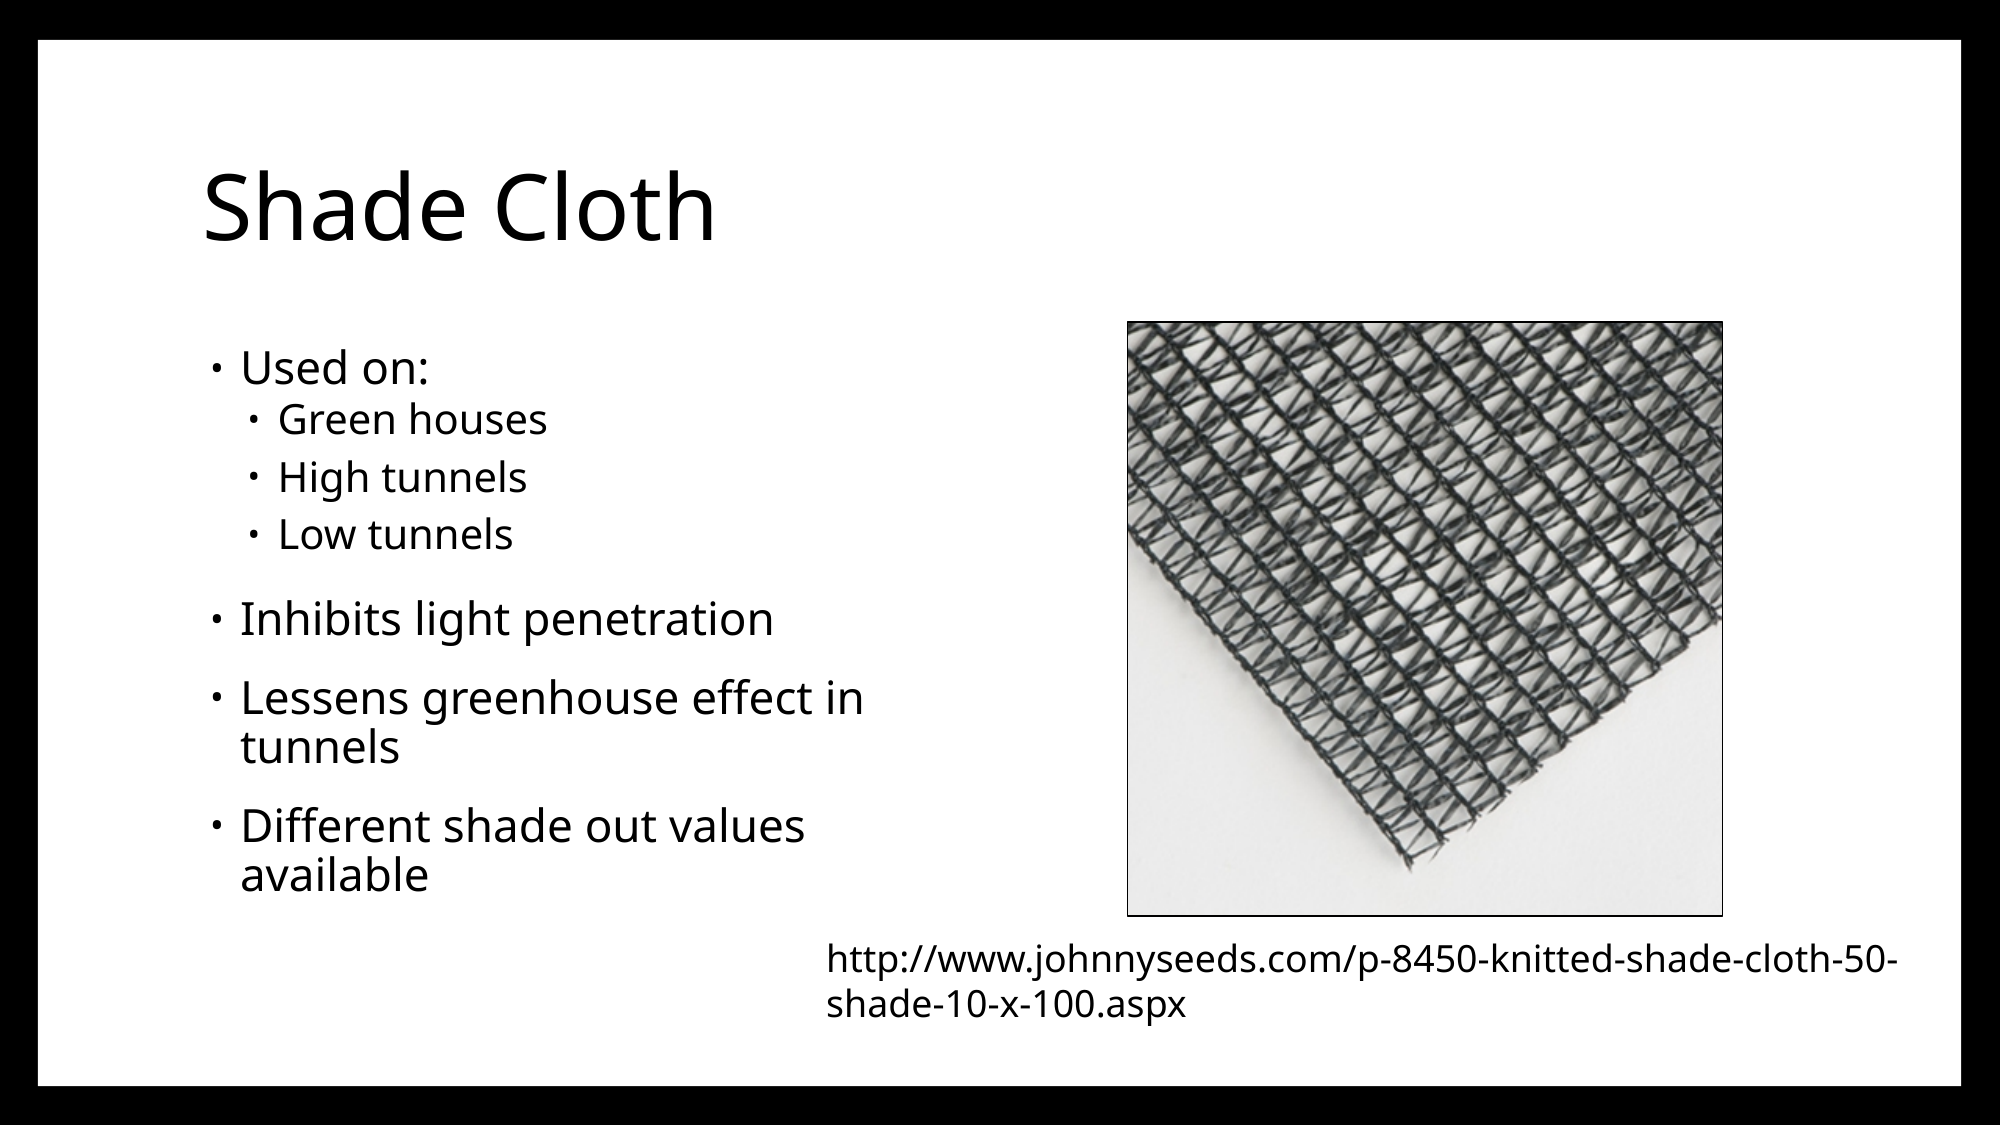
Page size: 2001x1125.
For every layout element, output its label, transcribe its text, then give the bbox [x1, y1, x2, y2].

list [1127, 322, 1723, 916]
title Shade Cloth [187, 99, 1808, 323]
text_box http://www.johnnyseeds.com/p-8450-knitted-shade-cloth-50-shade-10-x-100.aspx [811, 927, 1965, 1033]
list Used on: Green houses High tunnels Low tunnels Inhibits light penetration Lessens greenhouse effect in tunnels Different shade out values available [187, 337, 968, 998]
